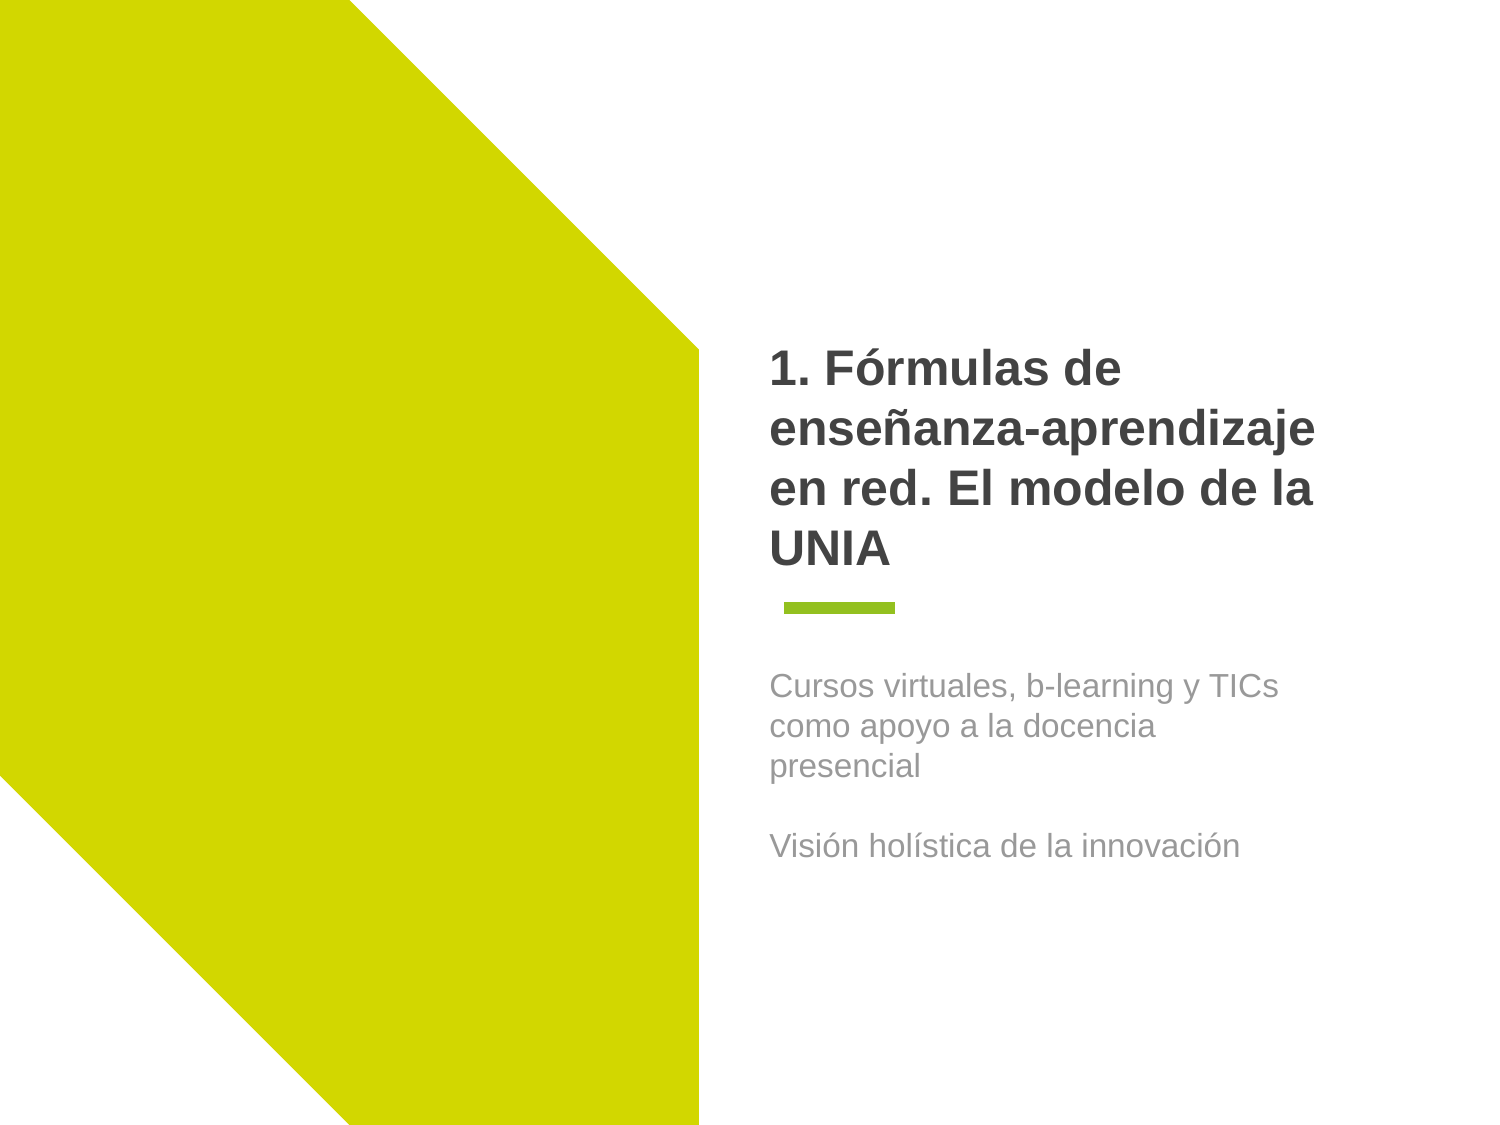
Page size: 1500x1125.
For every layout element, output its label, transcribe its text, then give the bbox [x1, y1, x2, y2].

text_box [0, 0, 699, 1125]
title 1. Fórmulas de enseñanza-aprendizaje en red. El modelo de la UNIA [754, 326, 1344, 591]
subtitle Cursos virtuales, b-learning y TICs como apoyo a la docencia presencial Visión holística de la innovación [754, 649, 1306, 997]
